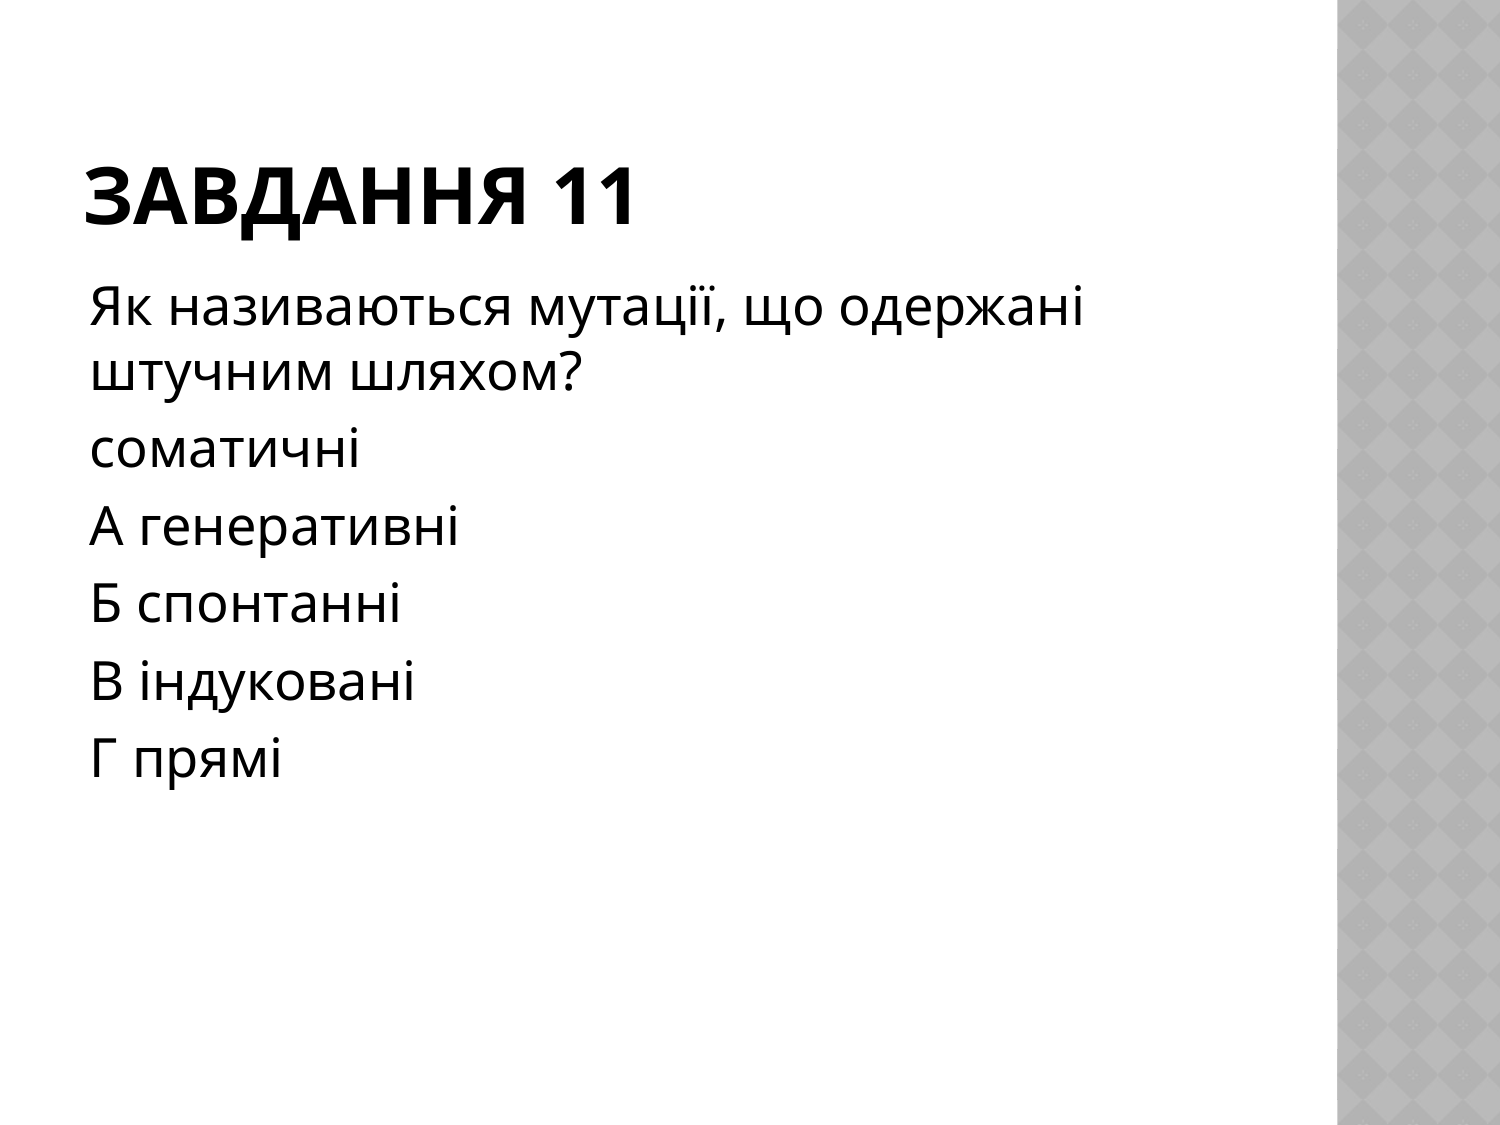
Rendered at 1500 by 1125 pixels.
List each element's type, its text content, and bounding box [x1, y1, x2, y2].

list Як називаються мутації, що одержані штучним шляхом? соматичні А генеративні Б спонтанні В індуковані Г прямі [75, 264, 1263, 1059]
title Завдання 11 [75, 52, 1263, 240]
